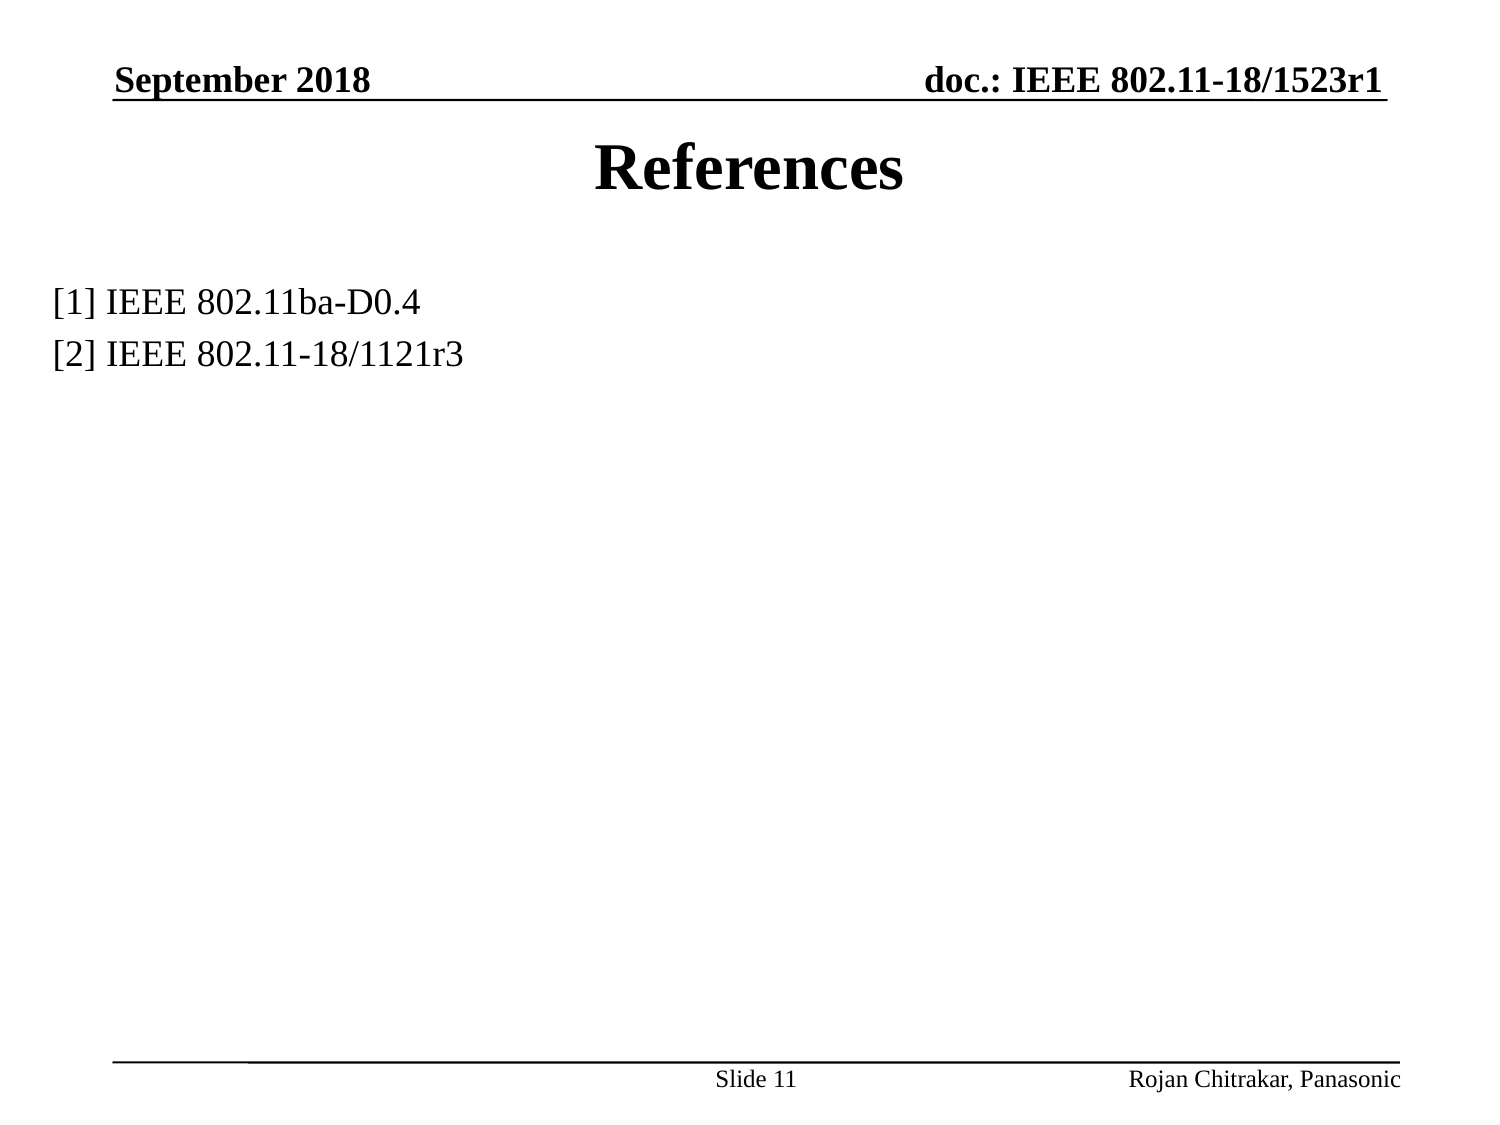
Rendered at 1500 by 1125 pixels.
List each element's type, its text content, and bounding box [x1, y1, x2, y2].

list [1] IEEE 802.11ba-D0.4 [2] IEEE 802.11-18/1121r3 [37, 269, 1463, 875]
footer Rojan Chitrakar, Panasonic [1009, 1062, 1402, 1093]
slide_number Slide 11 [712, 1062, 800, 1093]
title References [112, 112, 1388, 213]
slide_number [114, 54, 425, 100]
